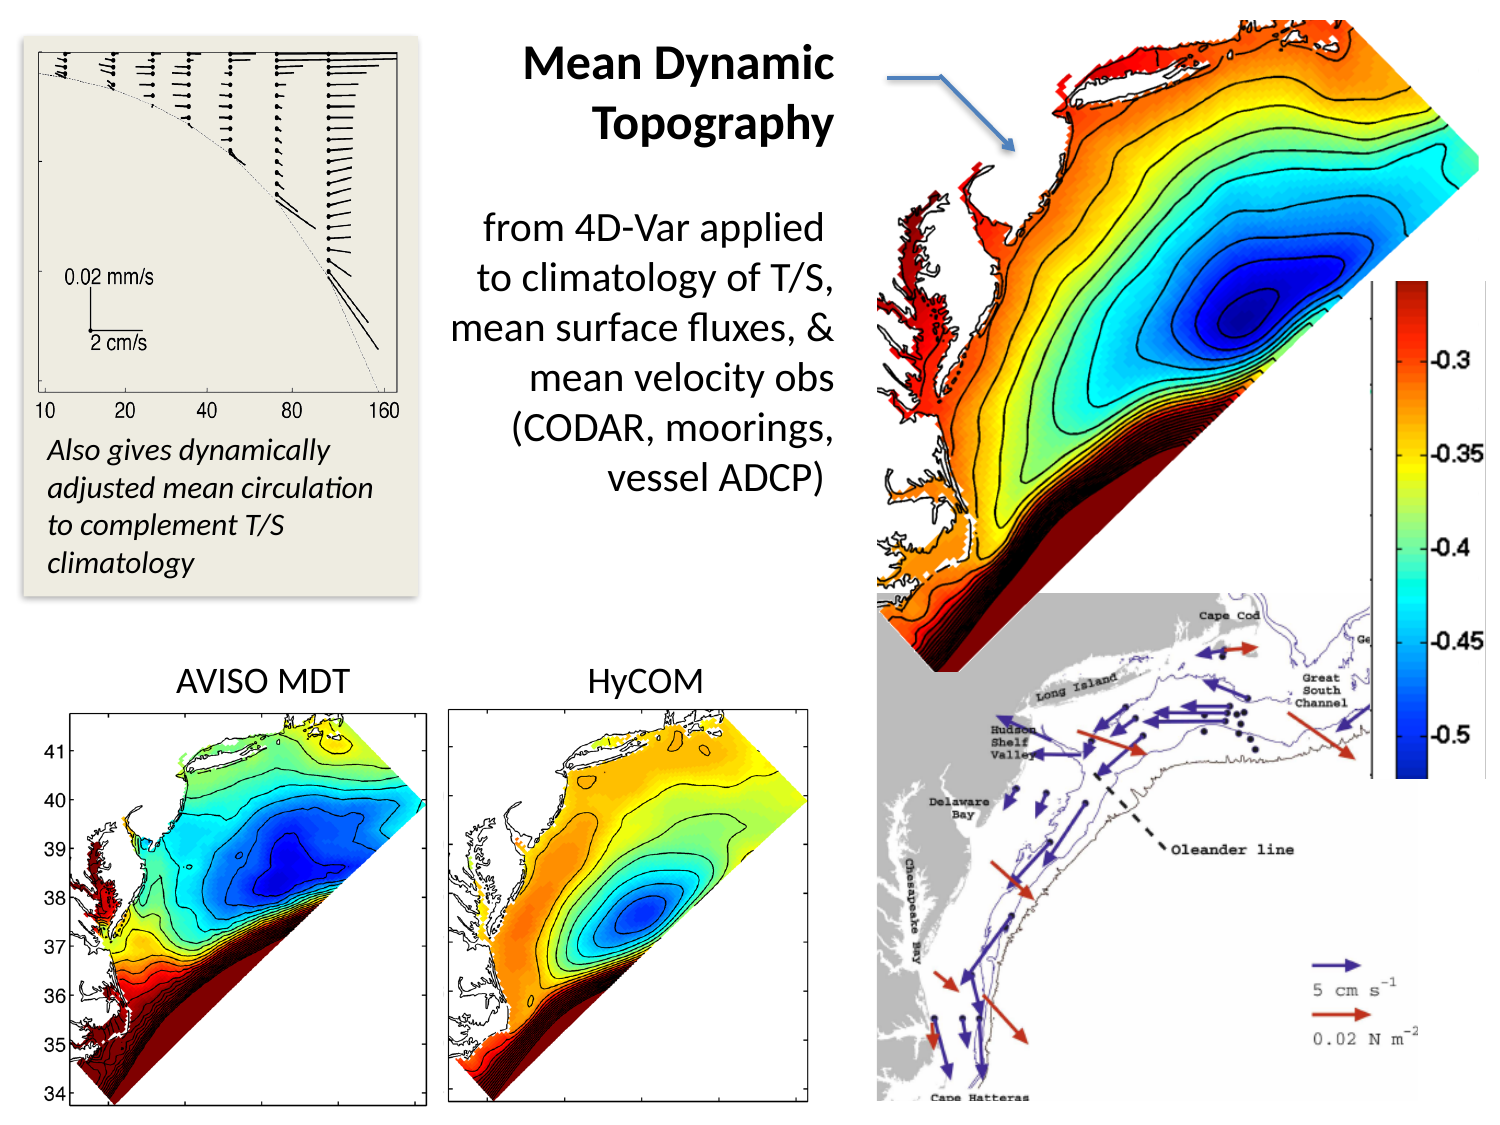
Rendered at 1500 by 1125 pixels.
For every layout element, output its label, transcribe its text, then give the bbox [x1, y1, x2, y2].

picture [41, 707, 431, 1110]
text_box Mean Dynamic Topography from 4D-Var applied to climatology of T/S, mean surface fluxes, & mean velocity obs (CODAR, moorings, vessel ADCP) [425, 22, 850, 508]
picture [443, 701, 817, 1105]
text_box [23, 27, 419, 597]
picture [876, 20, 1496, 1102]
text_box AVISO MDT HyCOM [161, 648, 720, 709]
